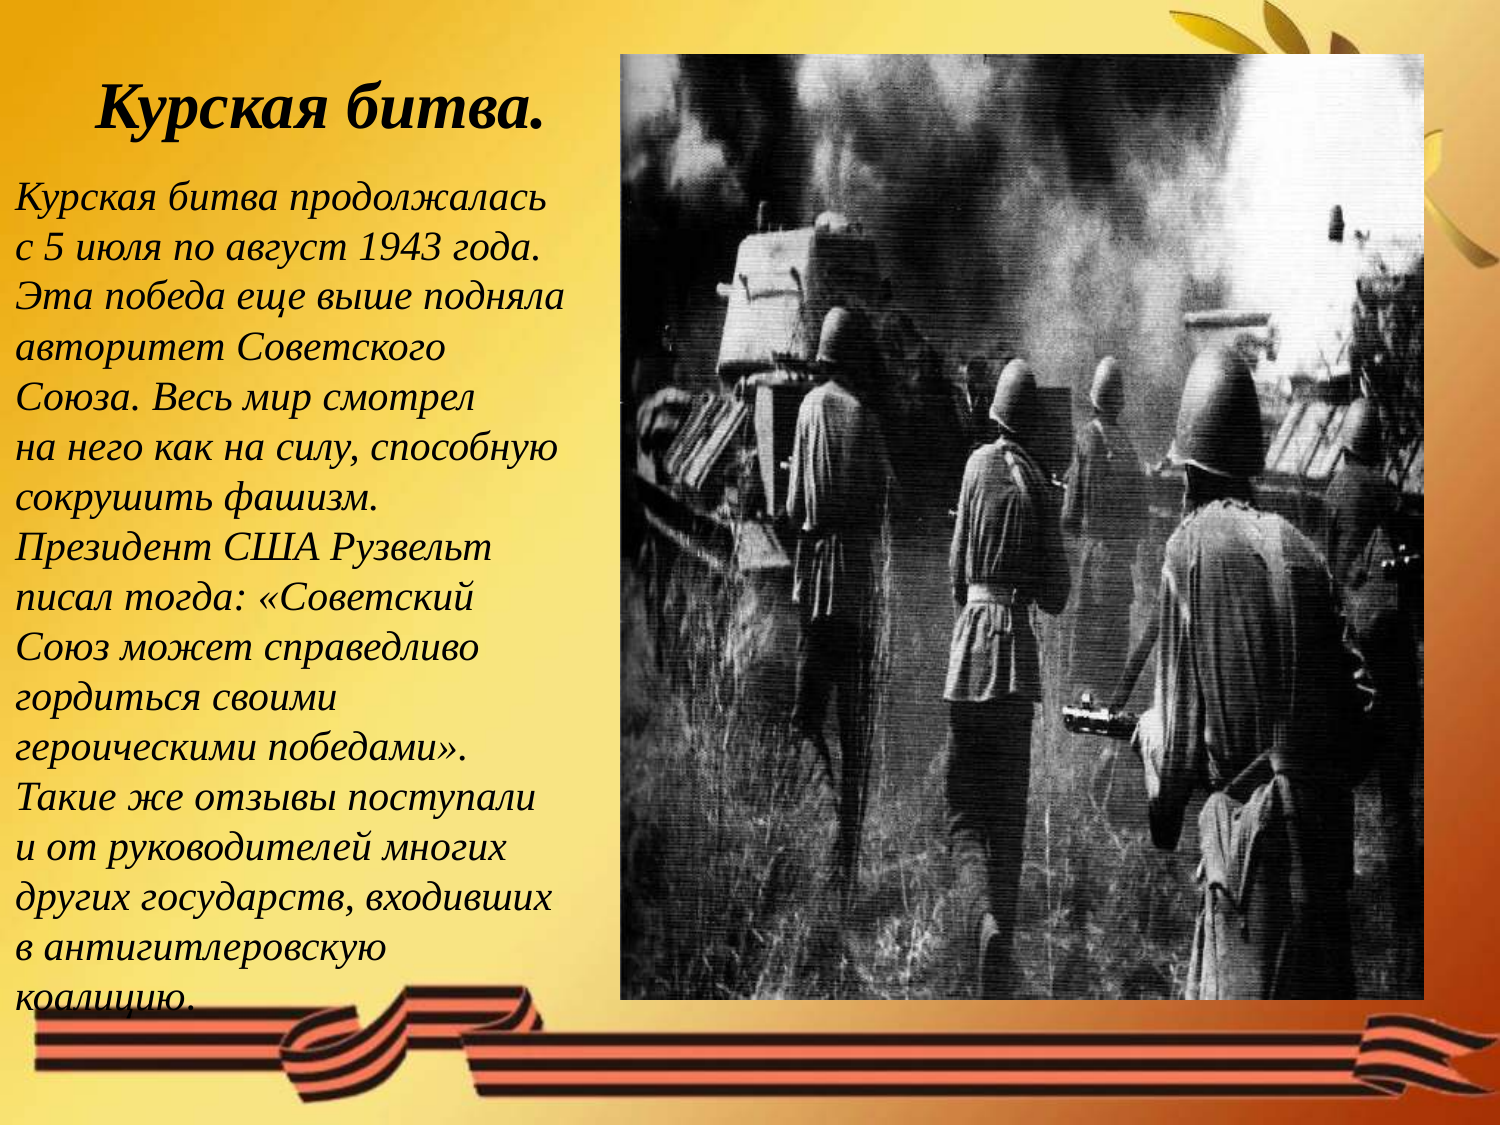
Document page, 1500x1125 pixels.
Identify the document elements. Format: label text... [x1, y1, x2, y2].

list Курская битва продолжалась с 5 июля по август 1943 года. Эта победа еще выше подняла авторитет Советского Союза. Весь мир смотрел на него как на силу, способную сокрушить фашизм. Президент США Рузвельт писал тогда: «Советский Союз может справедливо гордиться своими героическими победами». Такие же отзывы поступали и от руководителей многих других государств, входивших в антигитлеровскую коалицию. [0, 160, 585, 1006]
picture [0, 0, 1500, 1125]
title Курская битва. [74, 0, 569, 150]
